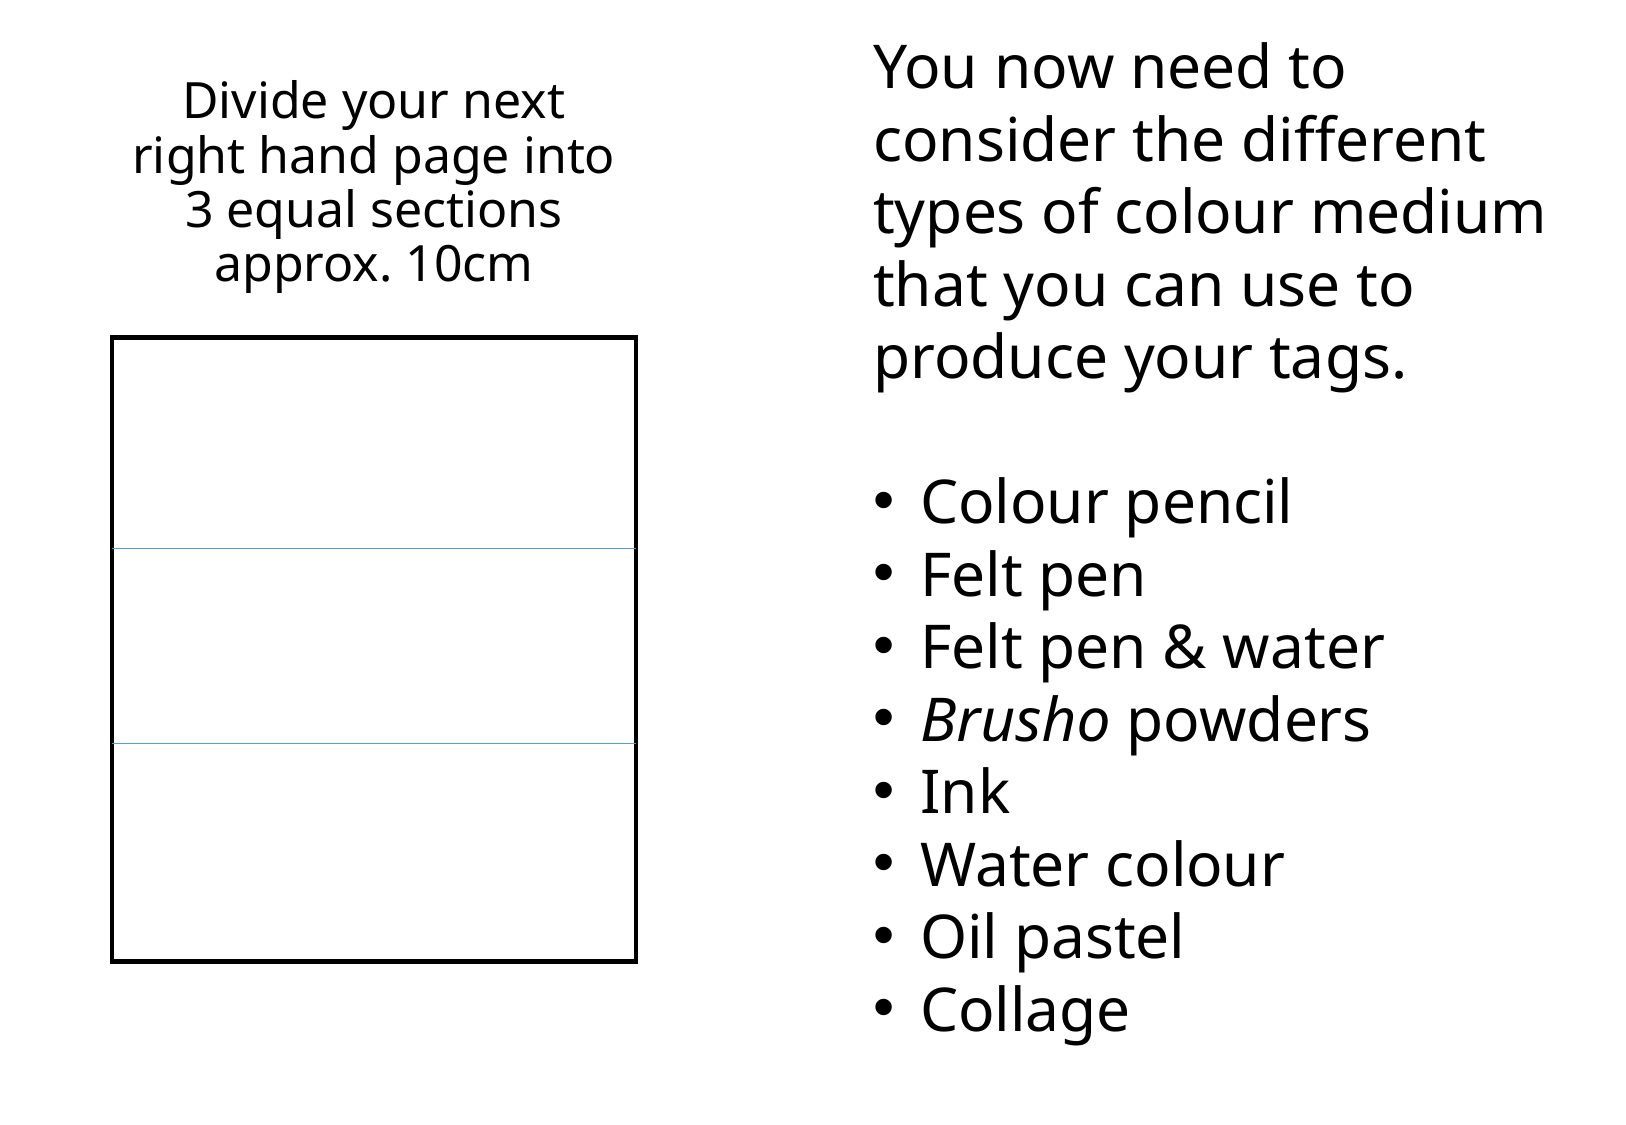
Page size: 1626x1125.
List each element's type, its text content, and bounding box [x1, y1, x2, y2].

title Divide your next right hand page into 3 equal sections approx. 10cm [111, 36, 636, 300]
text_box [111, 336, 637, 962]
text_box You now need to consider the different types of colour medium that you can use to produce your tags. Colour pencil Felt pen Felt pen & water Brusho powders Ink Water colour Oil pastel Collage [858, 21, 1599, 1096]
